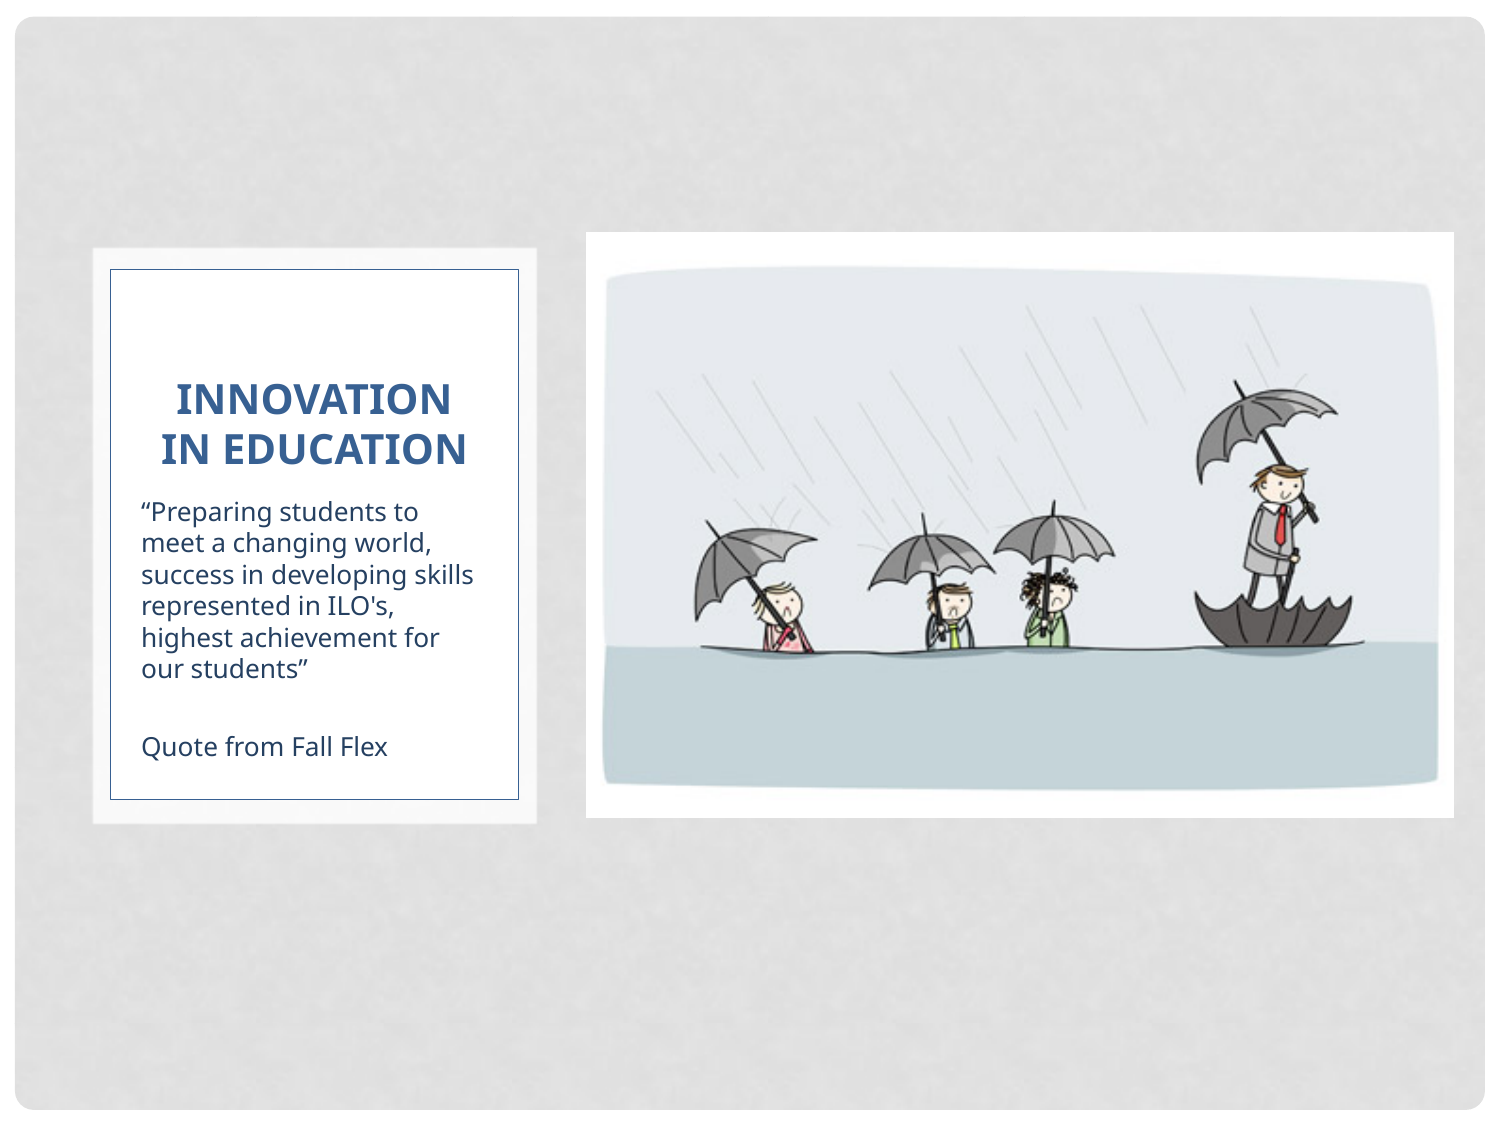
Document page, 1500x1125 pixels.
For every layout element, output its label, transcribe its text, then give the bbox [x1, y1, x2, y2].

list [585, 55, 1455, 995]
title INNOVATION In EDUCATION [126, 284, 504, 480]
list “Preparing students to meet a changing world, success in developing skills represented in ILO's, highest achievement for our students” Quote from Fall Flex [126, 487, 504, 775]
